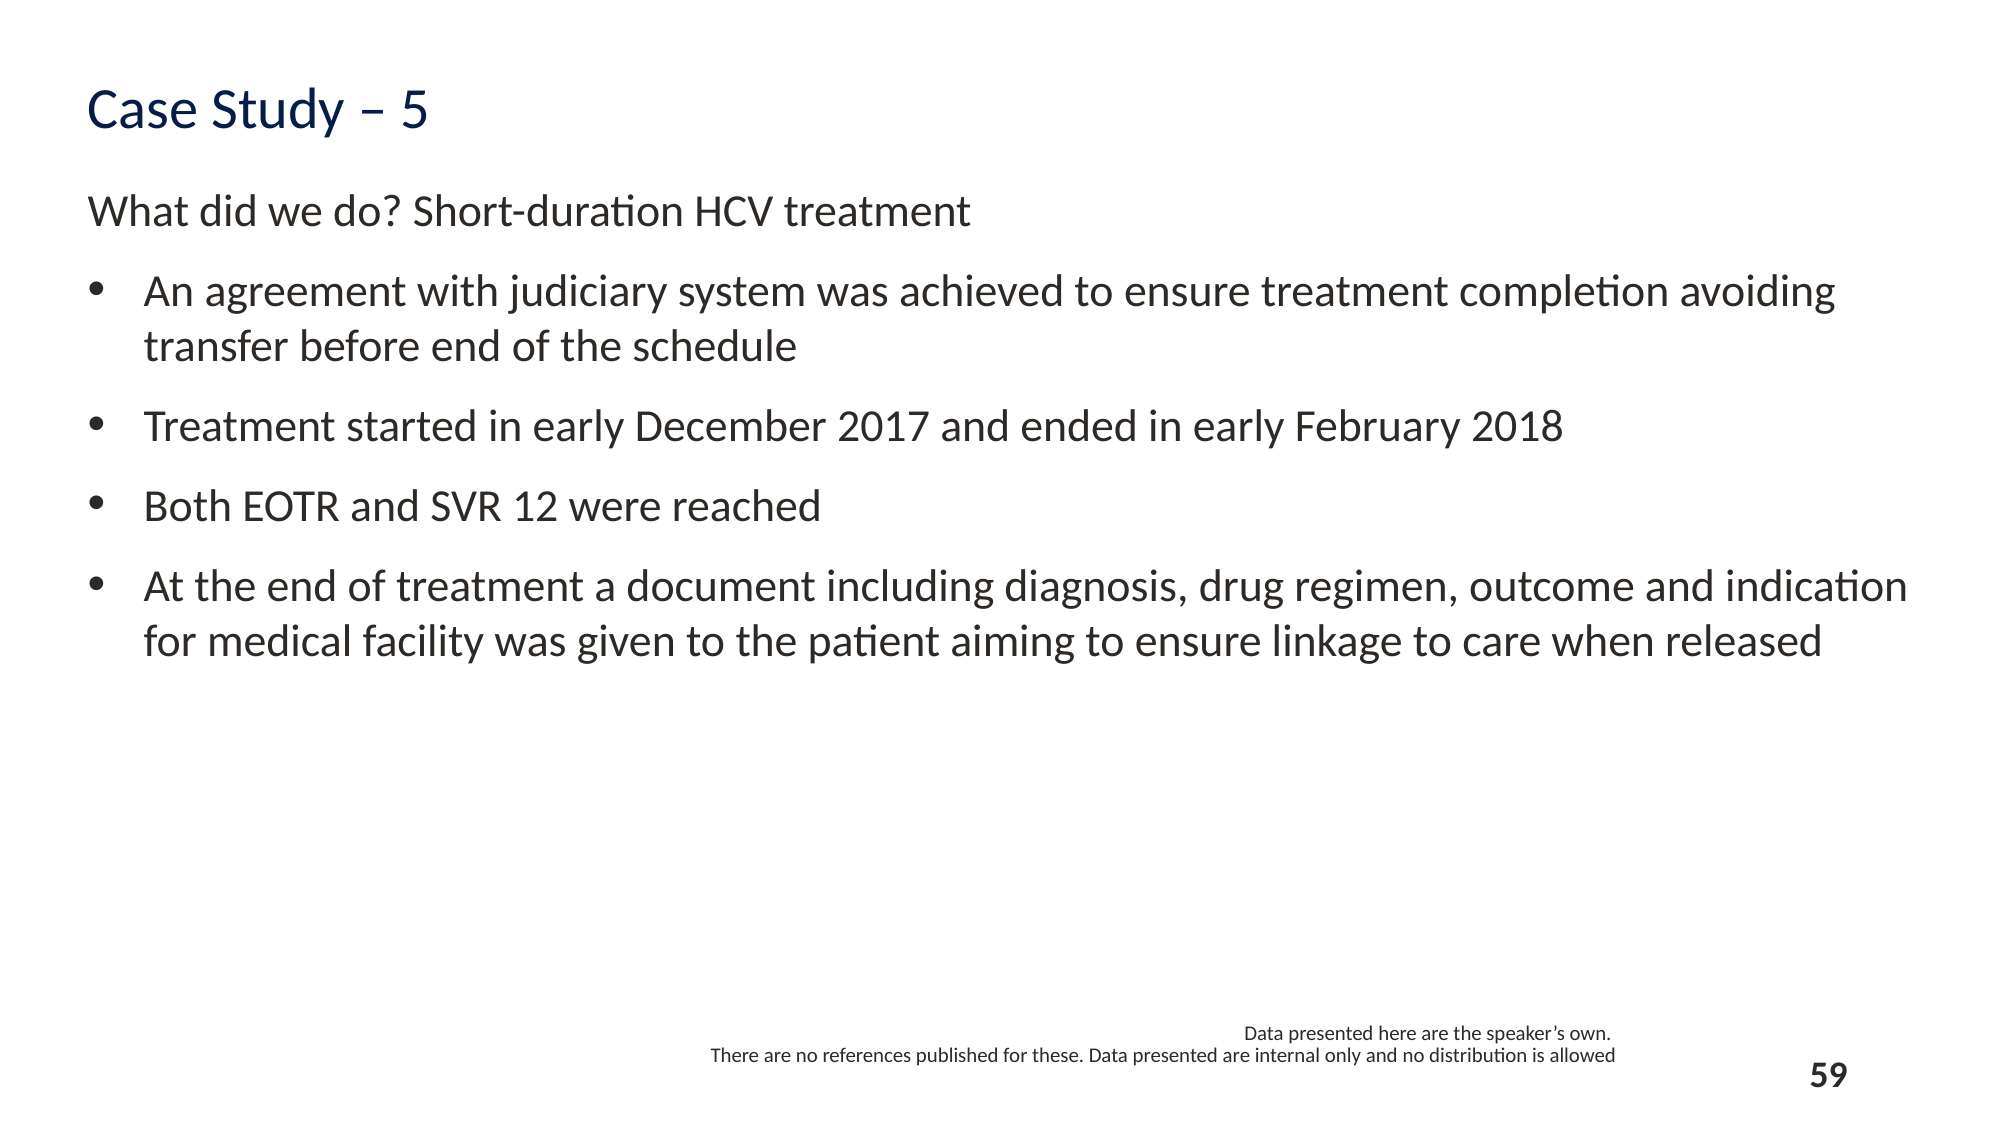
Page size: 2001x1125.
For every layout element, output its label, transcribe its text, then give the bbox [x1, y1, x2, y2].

title Case Study – 5 [72, 15, 1957, 150]
list What did we do? Short-duration HCV treatment An agreement with judiciary system was achieved to ensure treatment completion avoiding transfer before end of the schedule Treatment started in early December 2017 and ended in early February 2018 Both EOTR and SVR 12 were reached At the end of treatment a document including diagnosis, drug regimen, outcome and indication for medical facility was given to the patient aiming to ensure linkage to care when released [72, 172, 1957, 1012]
list Data presented here are the speaker’s own. There are no references published for these. Data presented are internal only and no distribution is allowed [697, 1022, 1617, 1068]
text_box 59 [1412, 1042, 1863, 1103]
